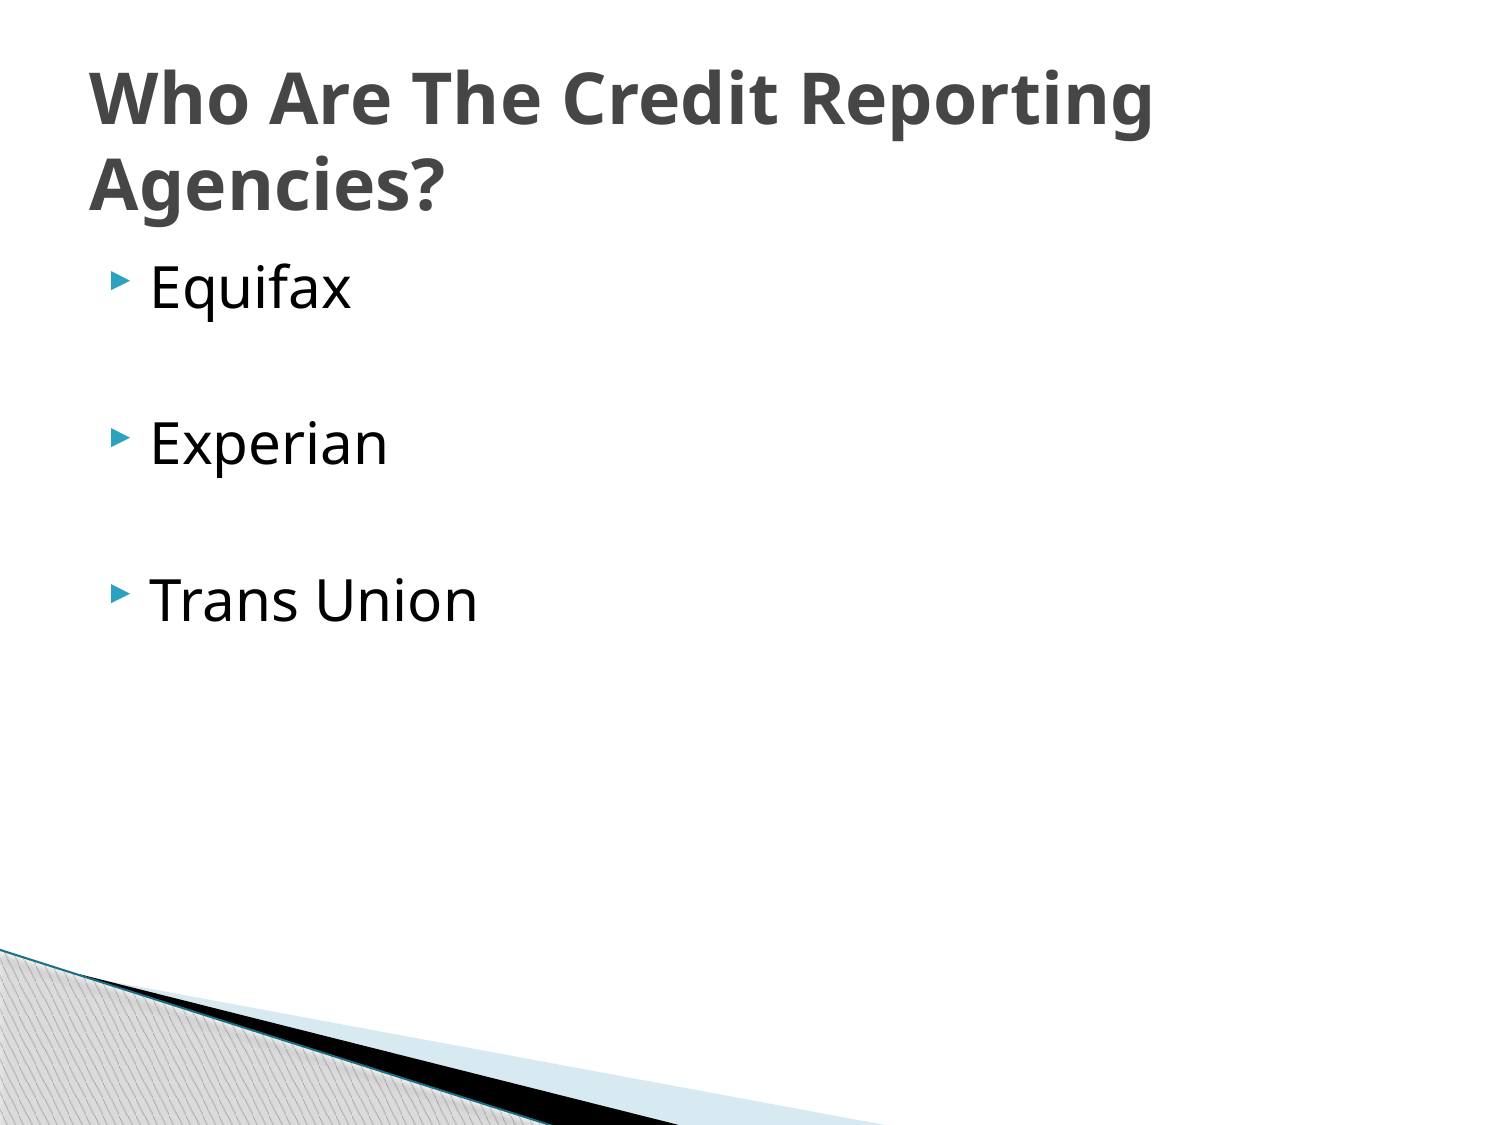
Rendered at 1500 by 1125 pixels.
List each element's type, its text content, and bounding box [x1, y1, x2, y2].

list Equifax Experian Trans Union [75, 243, 1425, 986]
title Who Are The Credit Reporting Agencies? [75, 45, 1425, 233]
